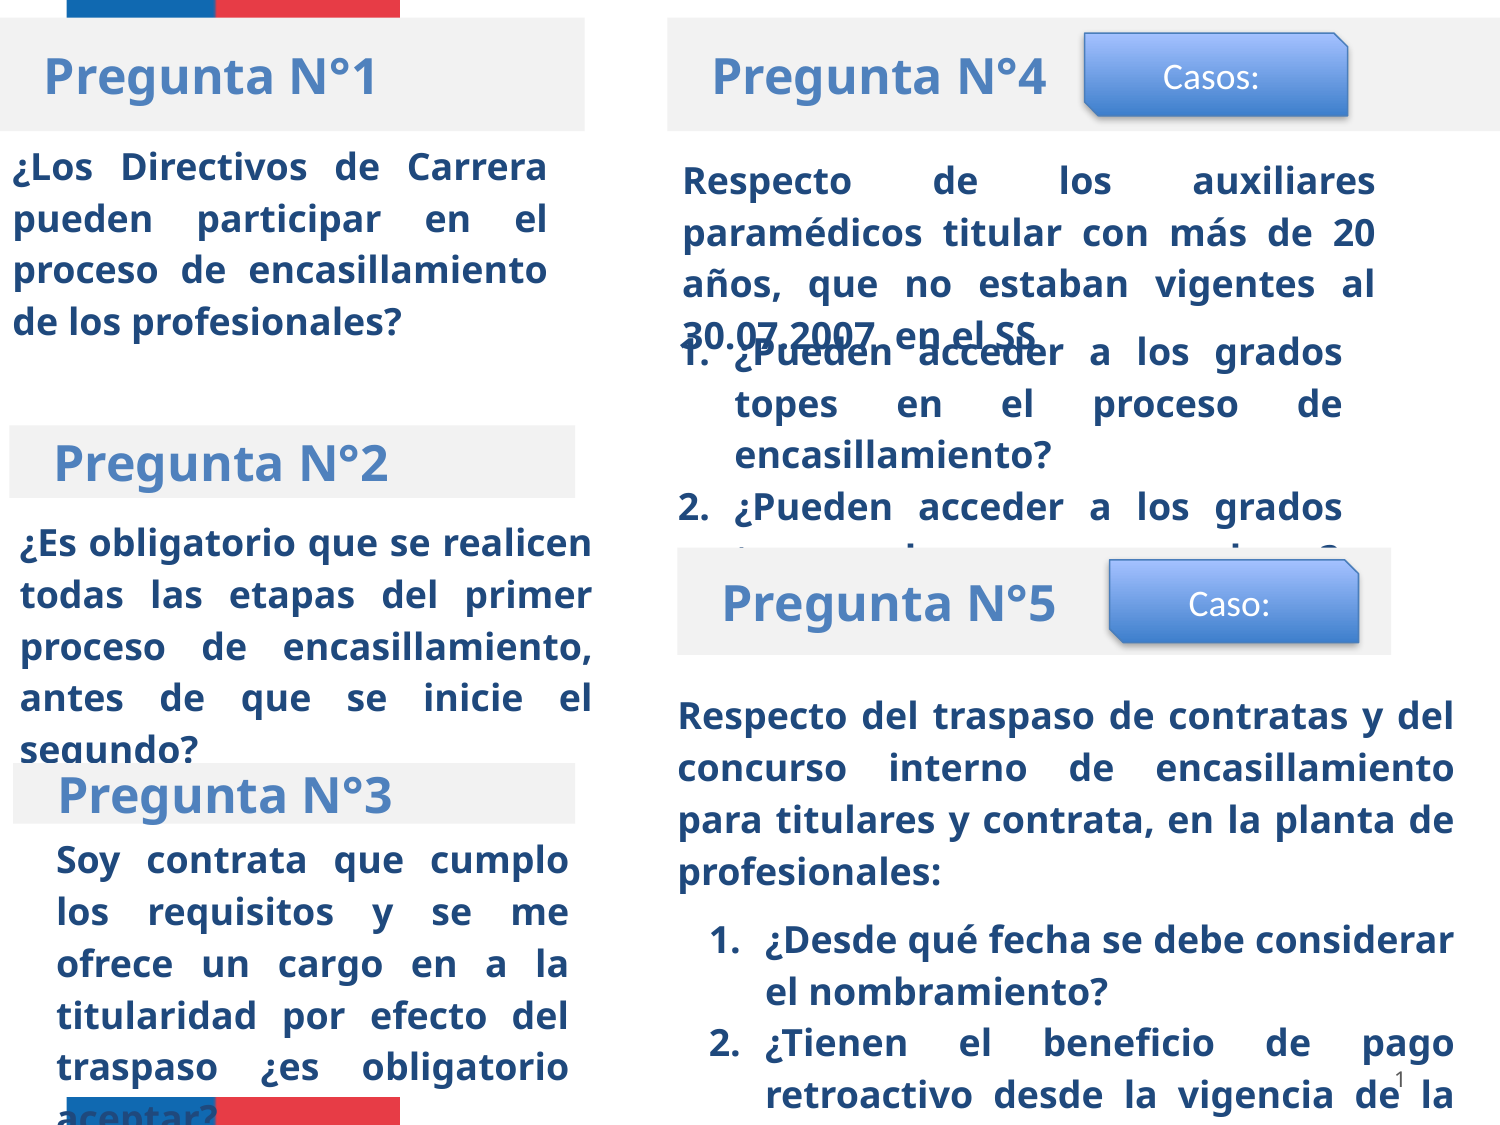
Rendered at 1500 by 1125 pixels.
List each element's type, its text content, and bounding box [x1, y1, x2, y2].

text_box Pregunta N°1 [0, 17, 585, 132]
text_box ¿Es obligatorio que se realicen todas las etapas del primer proceso de encasillamiento, antes de que se inicie el segundo? [4, 504, 609, 779]
text_box Pregunta N°3 [13, 763, 576, 824]
text_box ¿Los Directivos de Carrera pueden participar en el proceso de encasillamiento de los profesionales? [0, 128, 564, 351]
text_box ¿Desde qué fecha se debe considerar el nombramiento? ¿Tienen el beneficio de pago retroactivo desde la vigencia de la planta? [694, 901, 1471, 1125]
text_box Respecto de los auxiliares paramédicos titular con más de 20 años, que no estaban vigentes al 30.07.2007 en el SS [667, 142, 1392, 365]
picture [66, 0, 400, 17]
text_box ¿Pueden acceder a los grados topes en el proceso de encasillamiento? ¿Pueden acceder a los grados topes en los procesos regulares? [663, 313, 1359, 588]
text_box Pregunta N°5 [677, 547, 1392, 655]
text_box Pregunta N°4 [667, 17, 1500, 132]
text_box Caso: [1108, 559, 1360, 644]
text_box Soy contrata que cumplo los requisitos y se me ofrece un cargo en a la titularidad por efecto del traspaso ¿es obligatorio aceptar? [41, 822, 585, 1125]
text_box Casos: [1083, 32, 1349, 117]
text_box Respecto del traspaso de contratas y del concurso interno de encasillamiento para titulares y contrata, en la planta de profesionales: [662, 678, 1471, 901]
text_box Pregunta N°2 [9, 425, 576, 498]
